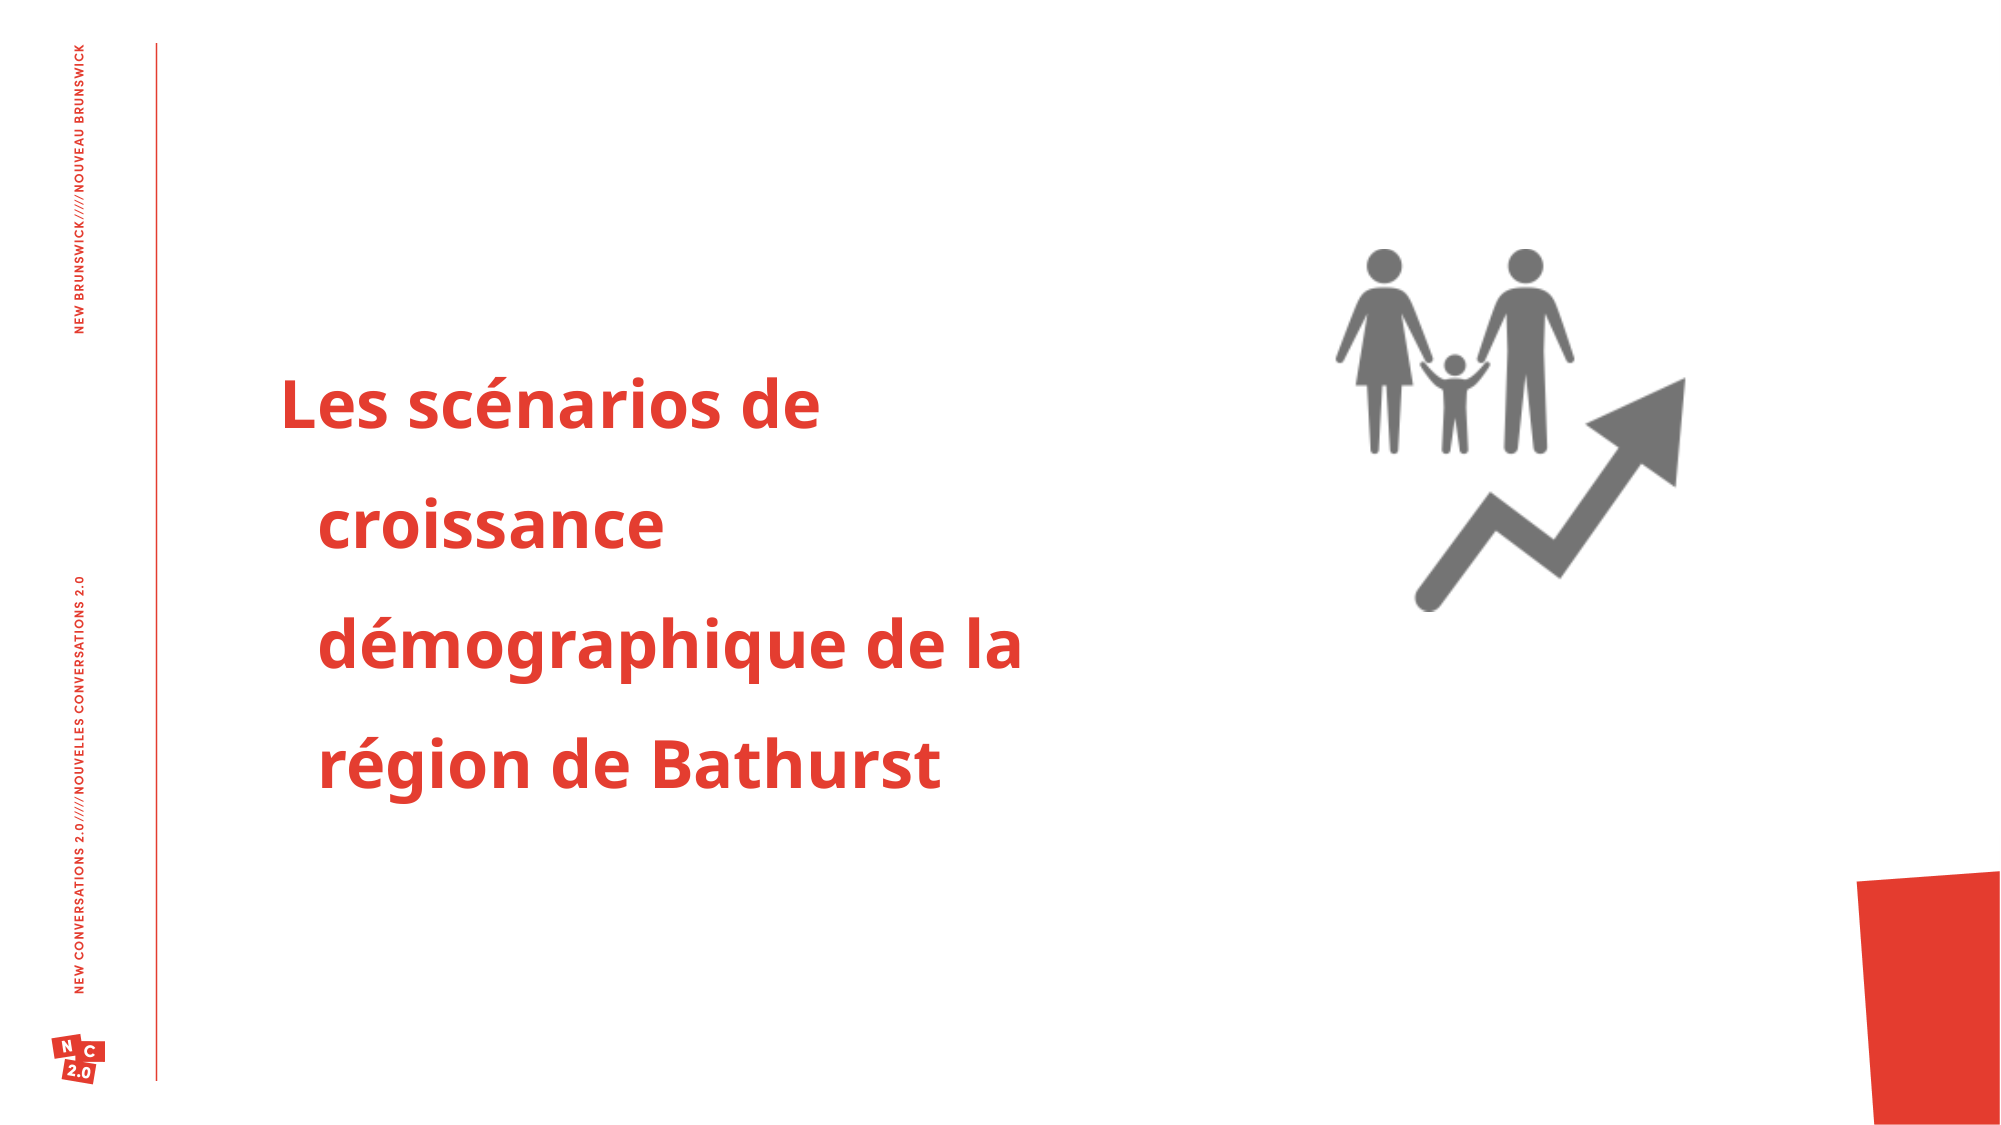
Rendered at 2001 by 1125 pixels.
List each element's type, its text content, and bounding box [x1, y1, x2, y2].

picture [0, 0, 2000, 1125]
list Les scénarios de croissance démographique de la région de Bathurst [227, 110, 1188, 1014]
